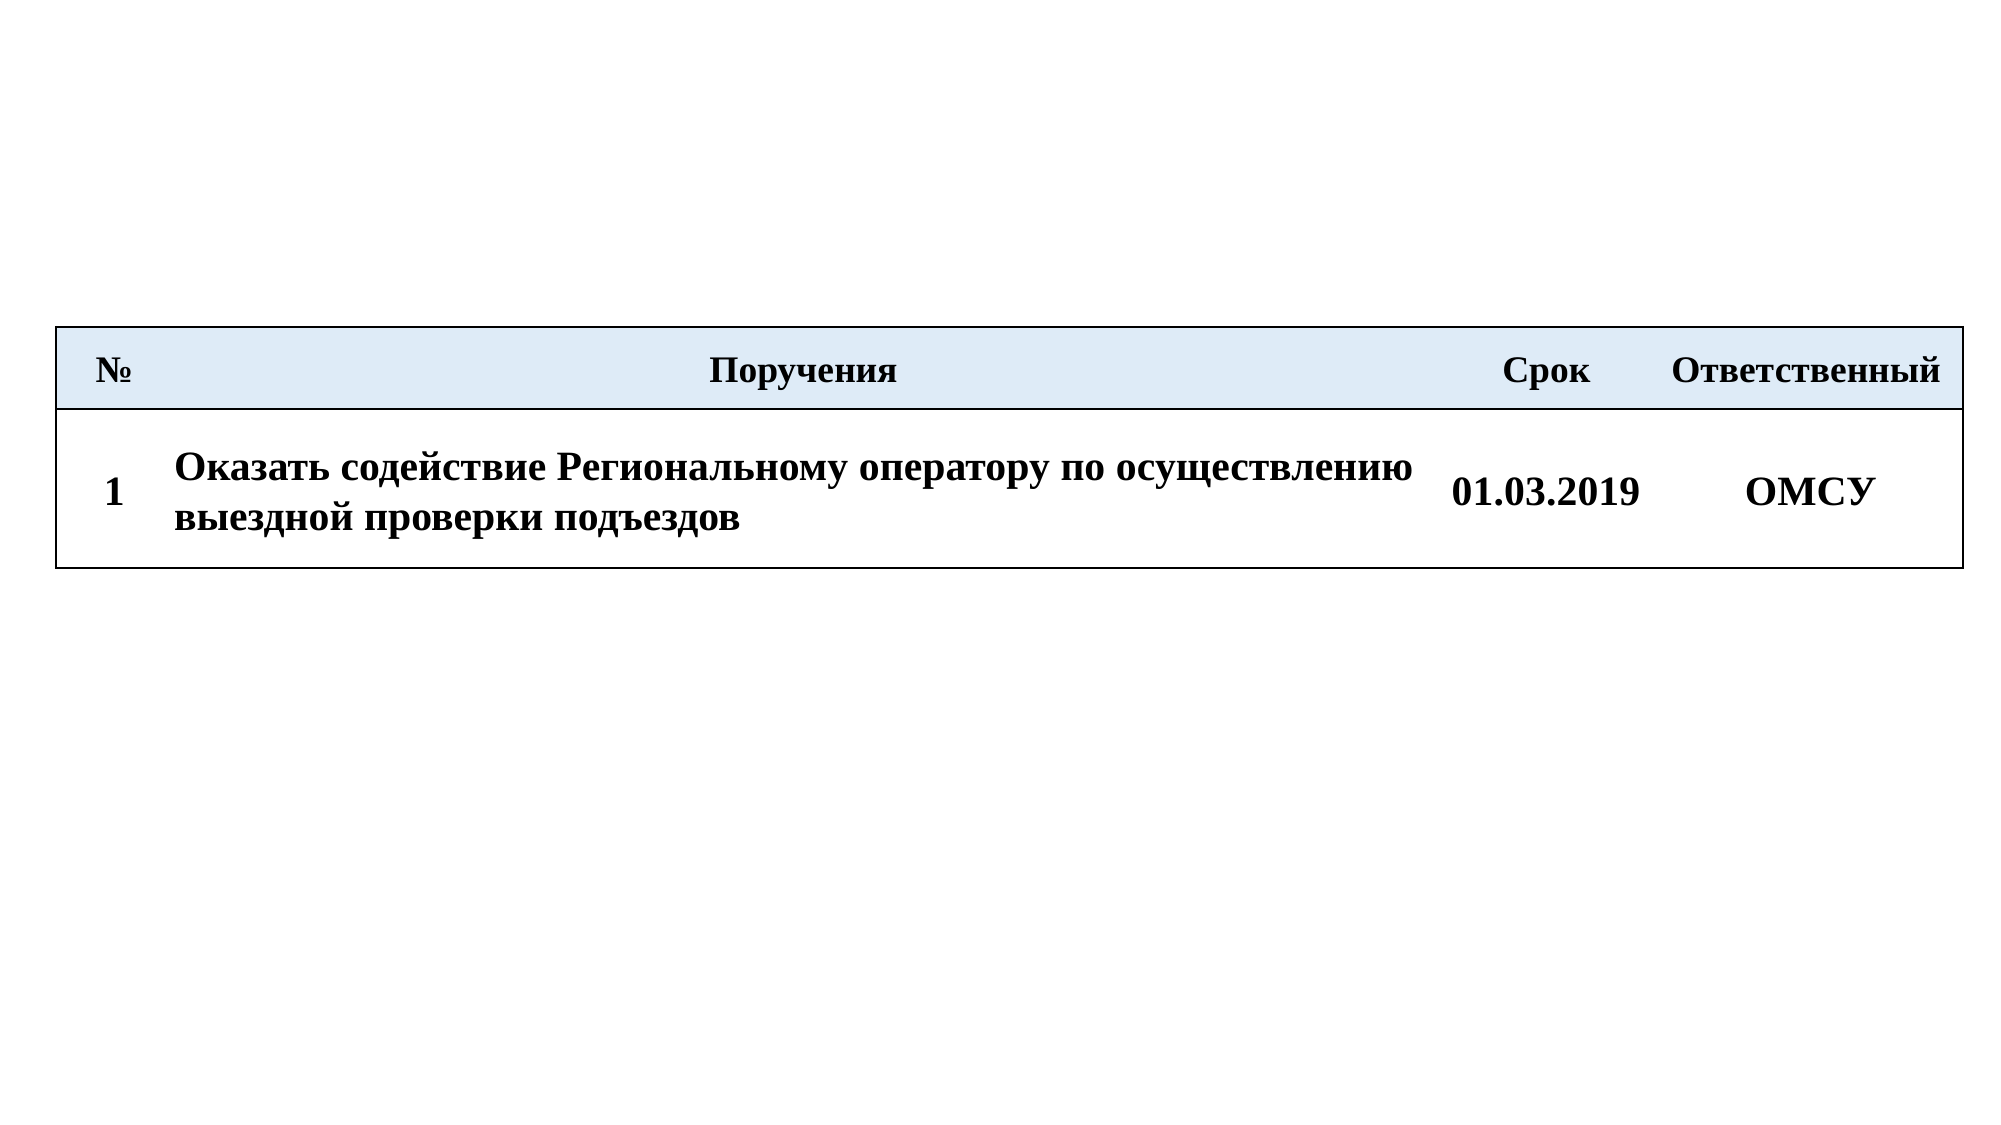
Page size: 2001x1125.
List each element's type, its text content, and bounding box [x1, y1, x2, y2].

table_cell ОМСУ [1658, 410, 1962, 567]
table_header Срок [1434, 328, 1658, 408]
table_cell 1 [57, 410, 173, 567]
table_header Ответственный [1658, 328, 1962, 408]
table_header Поручения [173, 328, 1434, 408]
table_cell Оказать содействие Региональному оператору по осуществлению выездной проверки подъездов [173, 410, 1434, 567]
table_cell 01.03.2019 [1434, 410, 1658, 567]
table_header № [57, 328, 173, 408]
